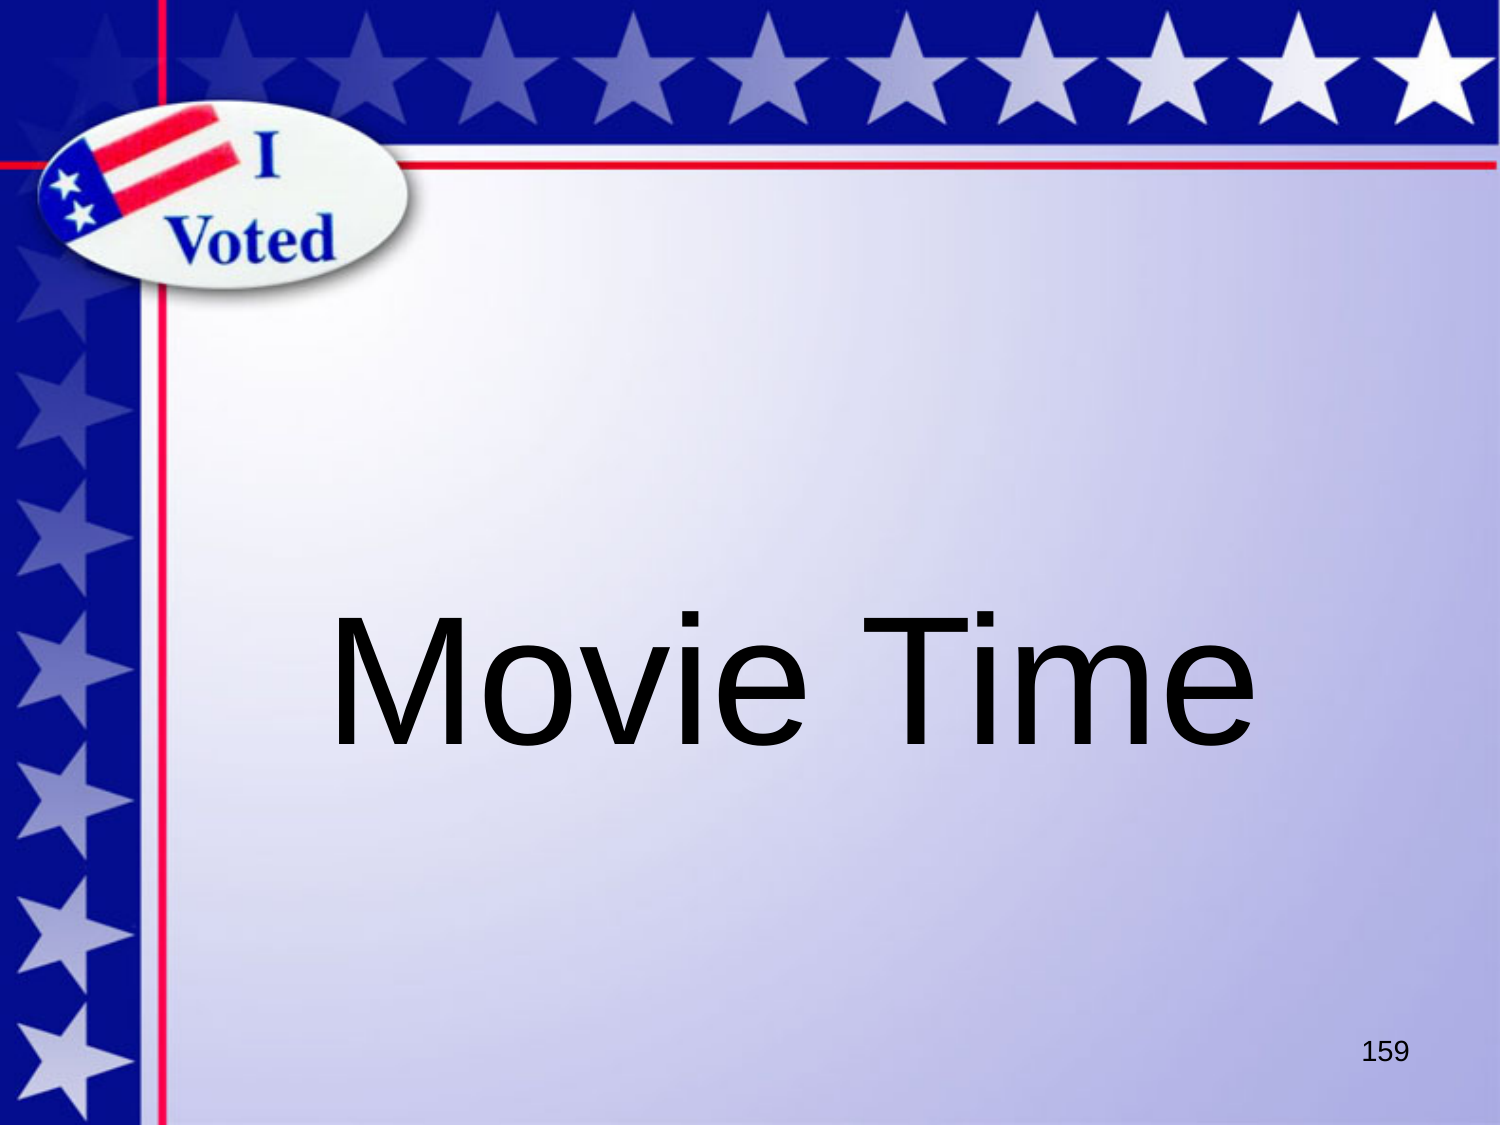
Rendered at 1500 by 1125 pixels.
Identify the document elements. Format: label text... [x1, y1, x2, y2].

subtitle Movie Time [224, 437, 1413, 926]
picture [0, 0, 1500, 1125]
slide_number 159 [1074, 1024, 1426, 1103]
